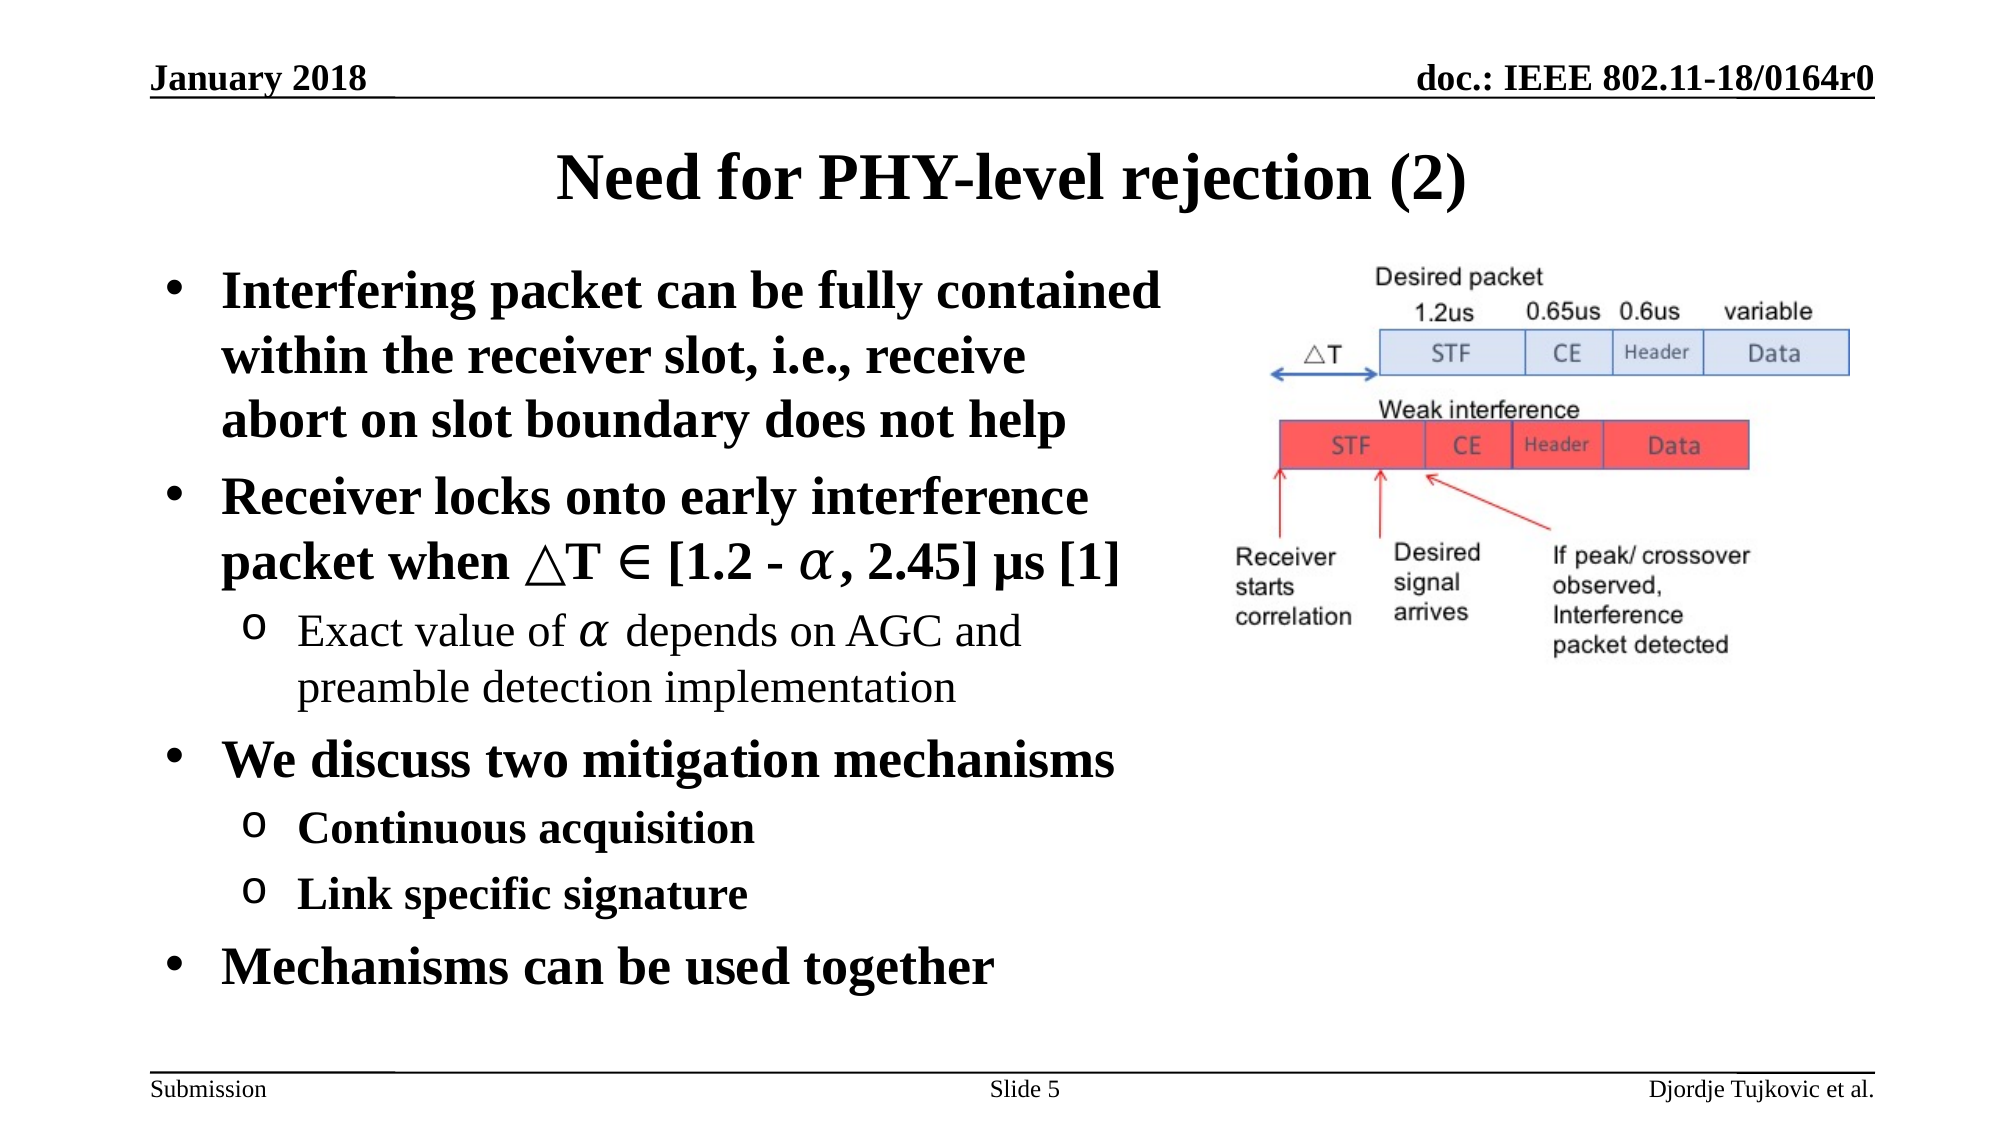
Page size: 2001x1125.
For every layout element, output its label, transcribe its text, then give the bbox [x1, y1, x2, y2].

picture [1220, 251, 1850, 673]
footer Djordje Tujkovic et al. [1169, 1072, 1876, 1111]
list Interfering packet can be fully contained within the receiver slot, i.e., receive abort on slot boundary does not help Receiver locks onto early interference packet when △T ∈ [1.2 - 𝛼, 2.45] µs [1] Exact value of 𝛼 depends on AGC and preamble detection implementation We discuss two mitigation mechanisms Continuous acquisition Link specific signature Mechanisms can be used together [149, 246, 1182, 1065]
slide_number Slide 5 [936, 1072, 1113, 1111]
title Need for PHY-level rejection (2) [149, 97, 1876, 248]
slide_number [149, 59, 750, 98]
